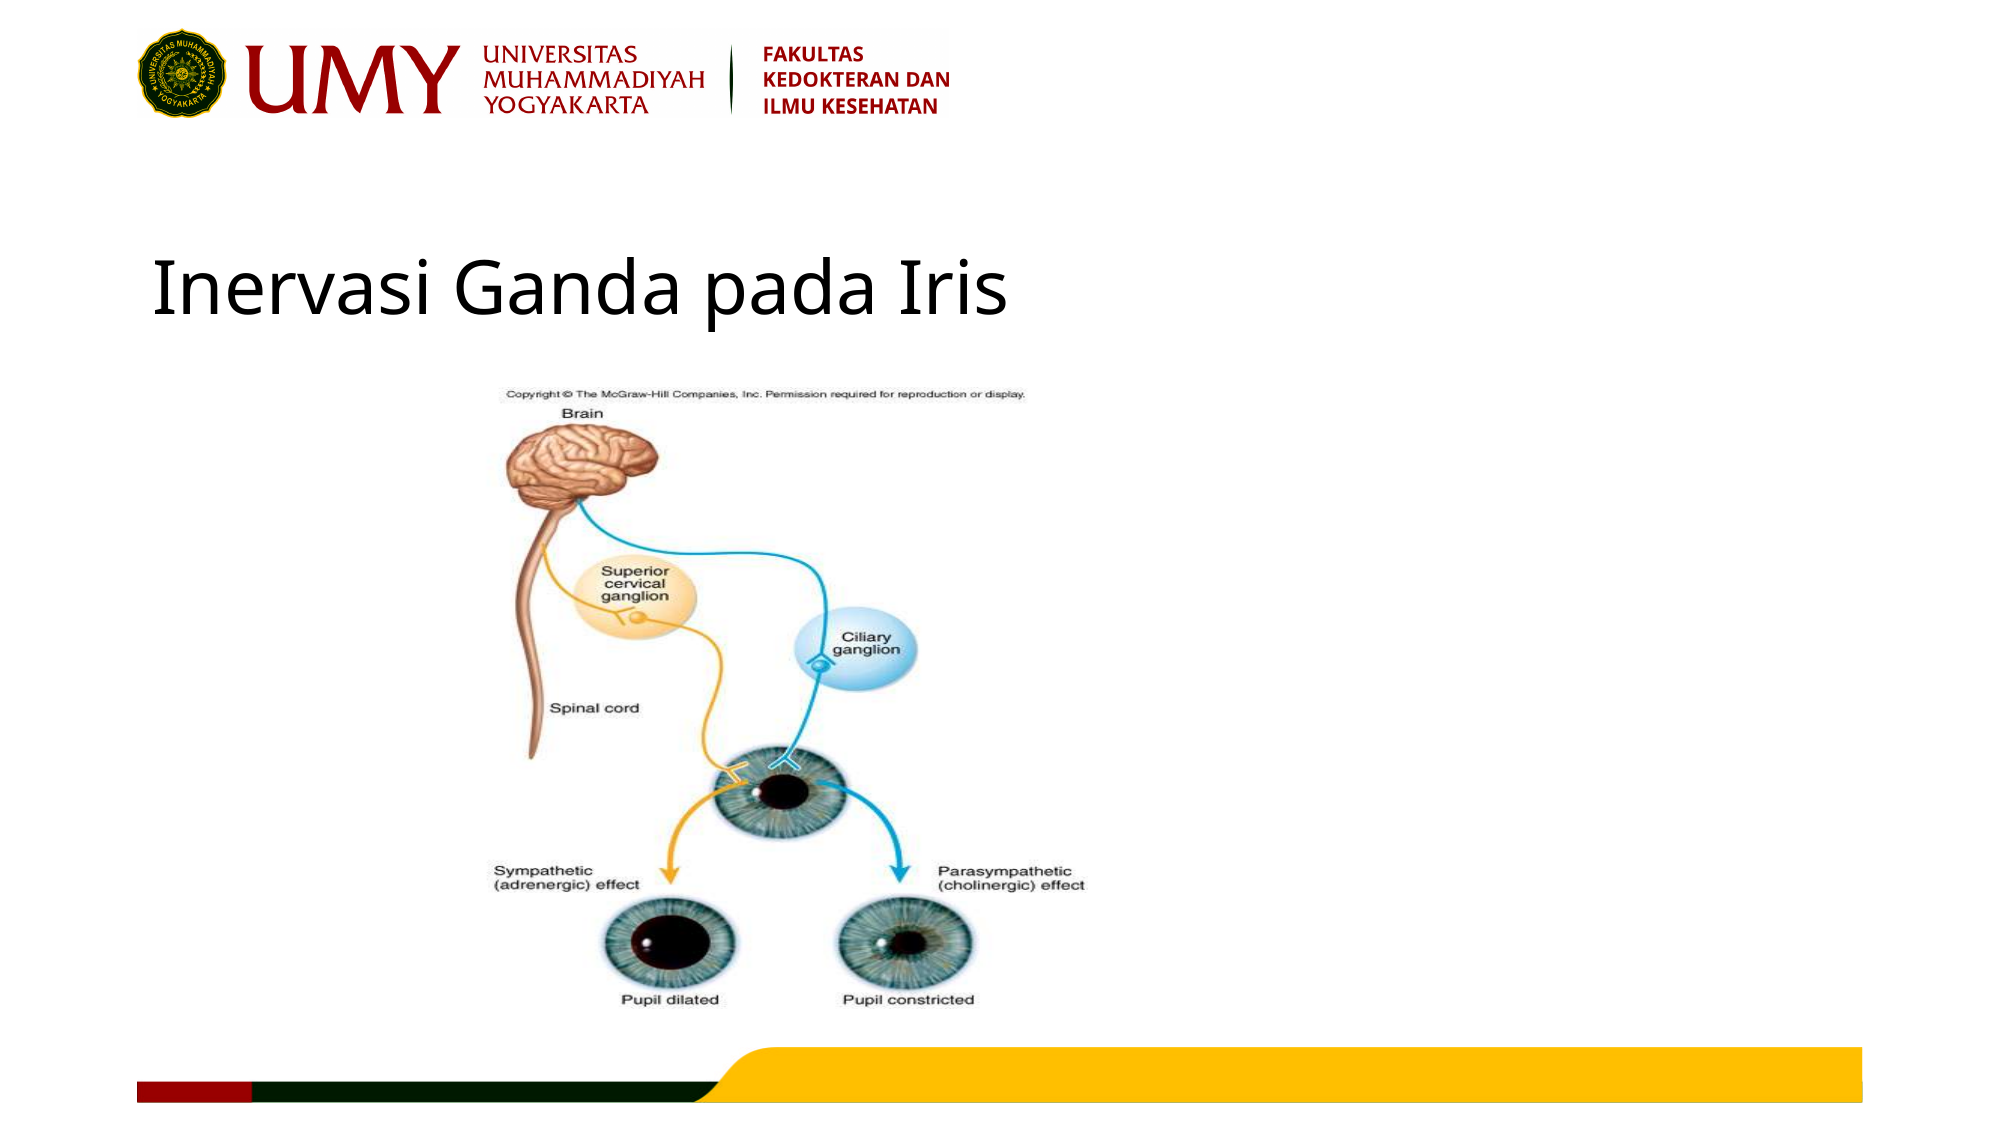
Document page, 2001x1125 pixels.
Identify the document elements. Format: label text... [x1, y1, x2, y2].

picture [137, 1047, 1863, 1103]
title Inervasi Ganda pada Iris [137, 226, 1863, 355]
picture [137, 28, 949, 118]
picture [439, 387, 1088, 1009]
